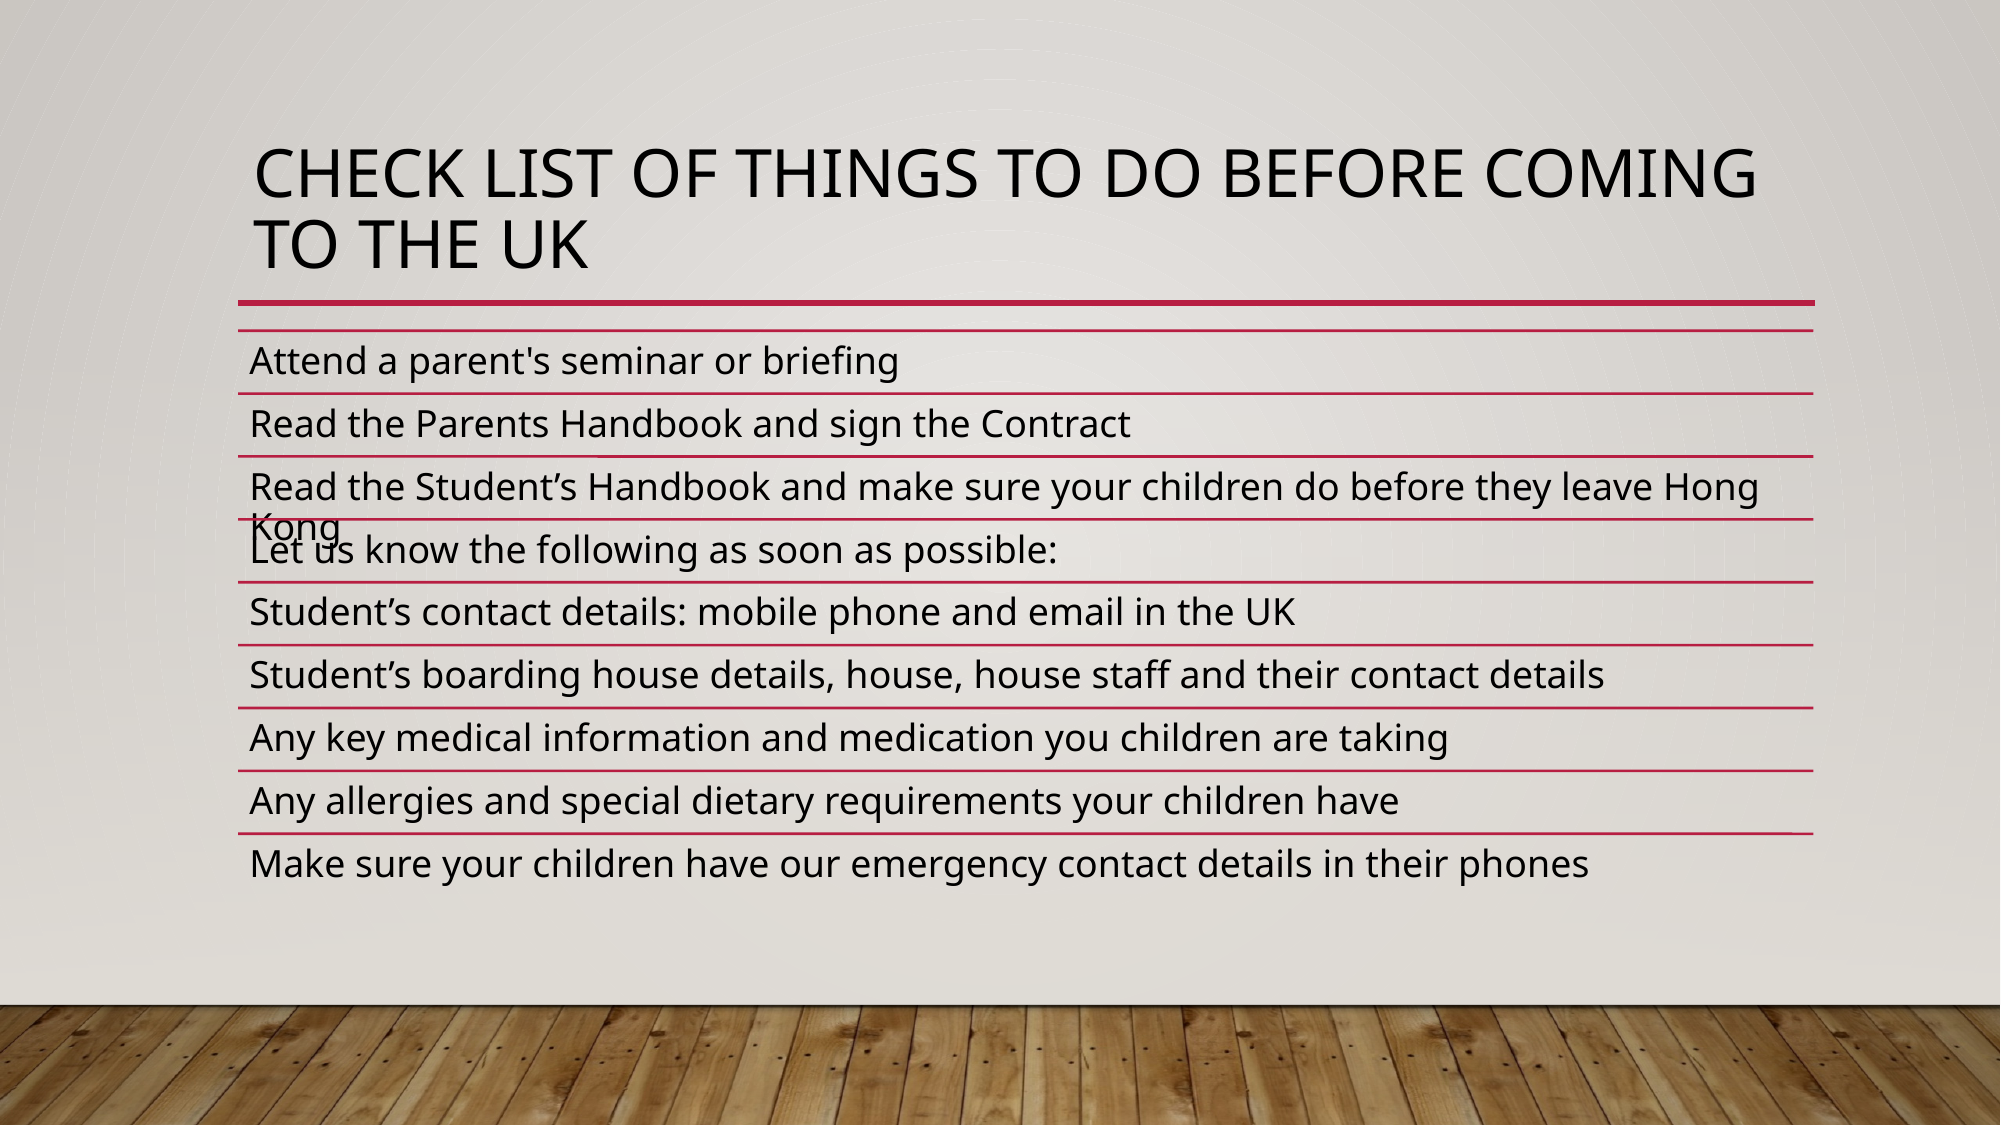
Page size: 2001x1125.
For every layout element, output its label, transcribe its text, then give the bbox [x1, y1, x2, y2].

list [237, 330, 1814, 897]
picture [0, 1005, 2000, 1125]
title Check list of things to do before coming to the UK [238, 131, 1814, 305]
